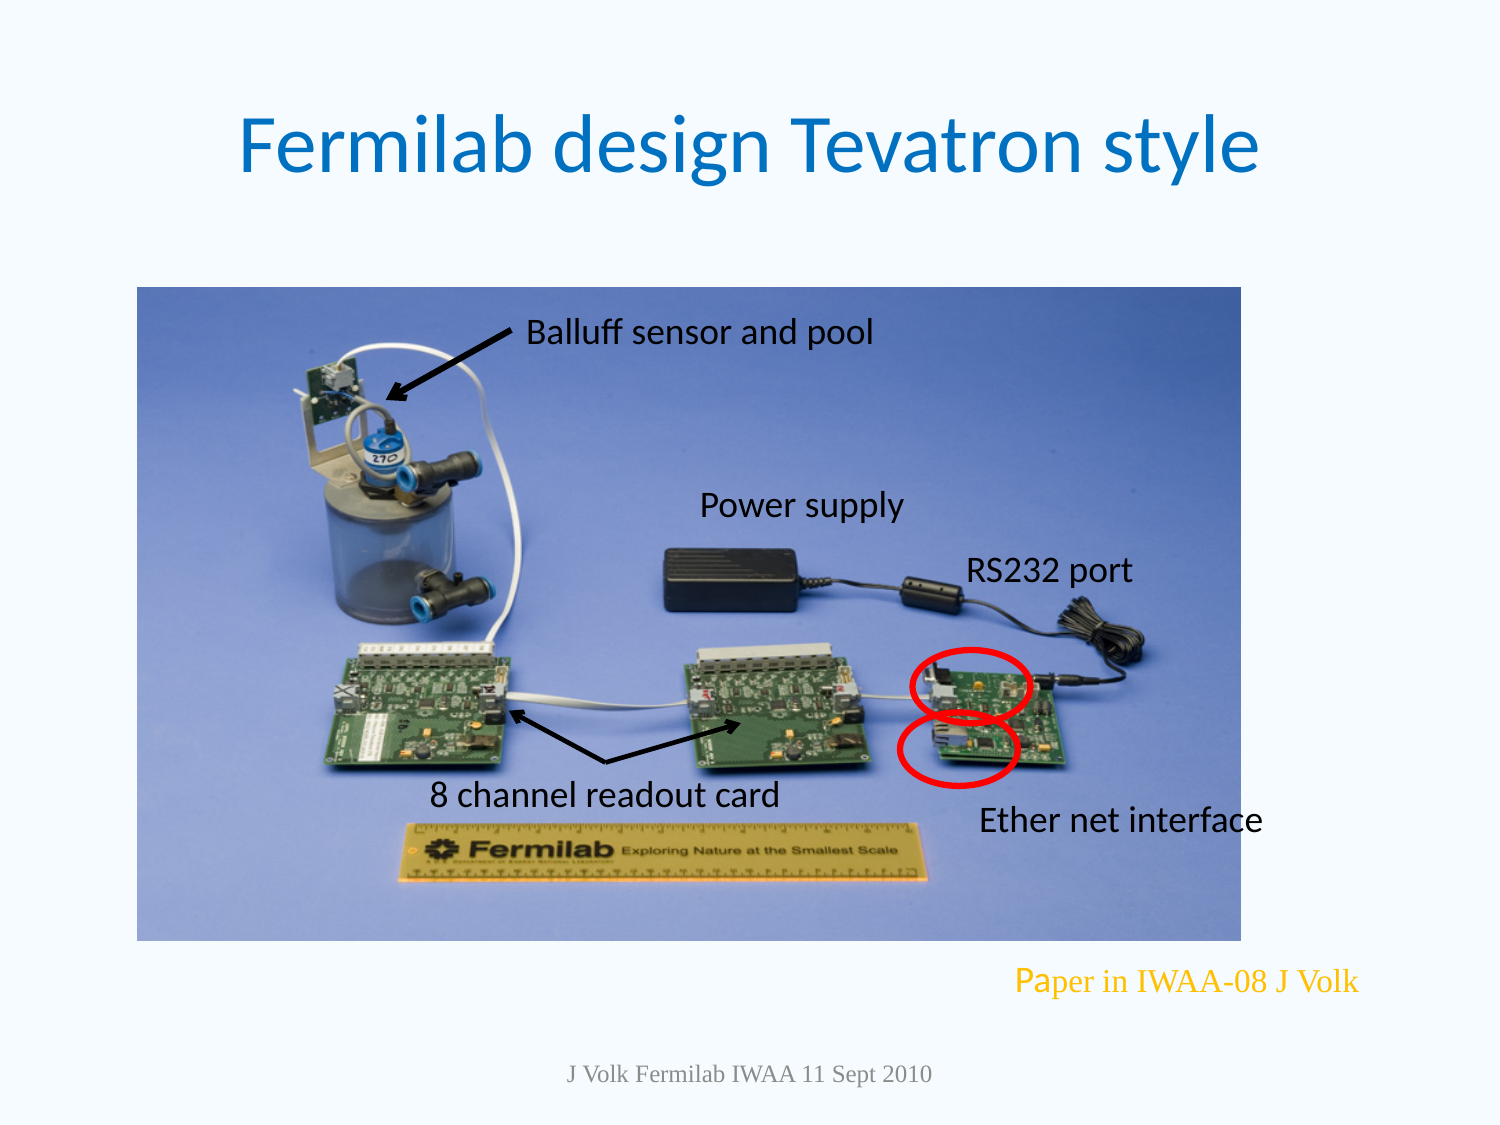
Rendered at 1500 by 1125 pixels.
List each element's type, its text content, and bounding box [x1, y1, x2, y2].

title Fermilab design Tevatron style [75, 45, 1425, 233]
text_box Ether net interface [1245, 787, 1279, 848]
text_box Paper in IWAA-08 J Volk [1000, 948, 1375, 1008]
picture [137, 287, 1241, 942]
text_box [530, 687, 584, 786]
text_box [385, 329, 510, 401]
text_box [653, 674, 693, 811]
footer J Volk Fermilab IWAA 11 Sept 2010 [512, 1042, 988, 1103]
